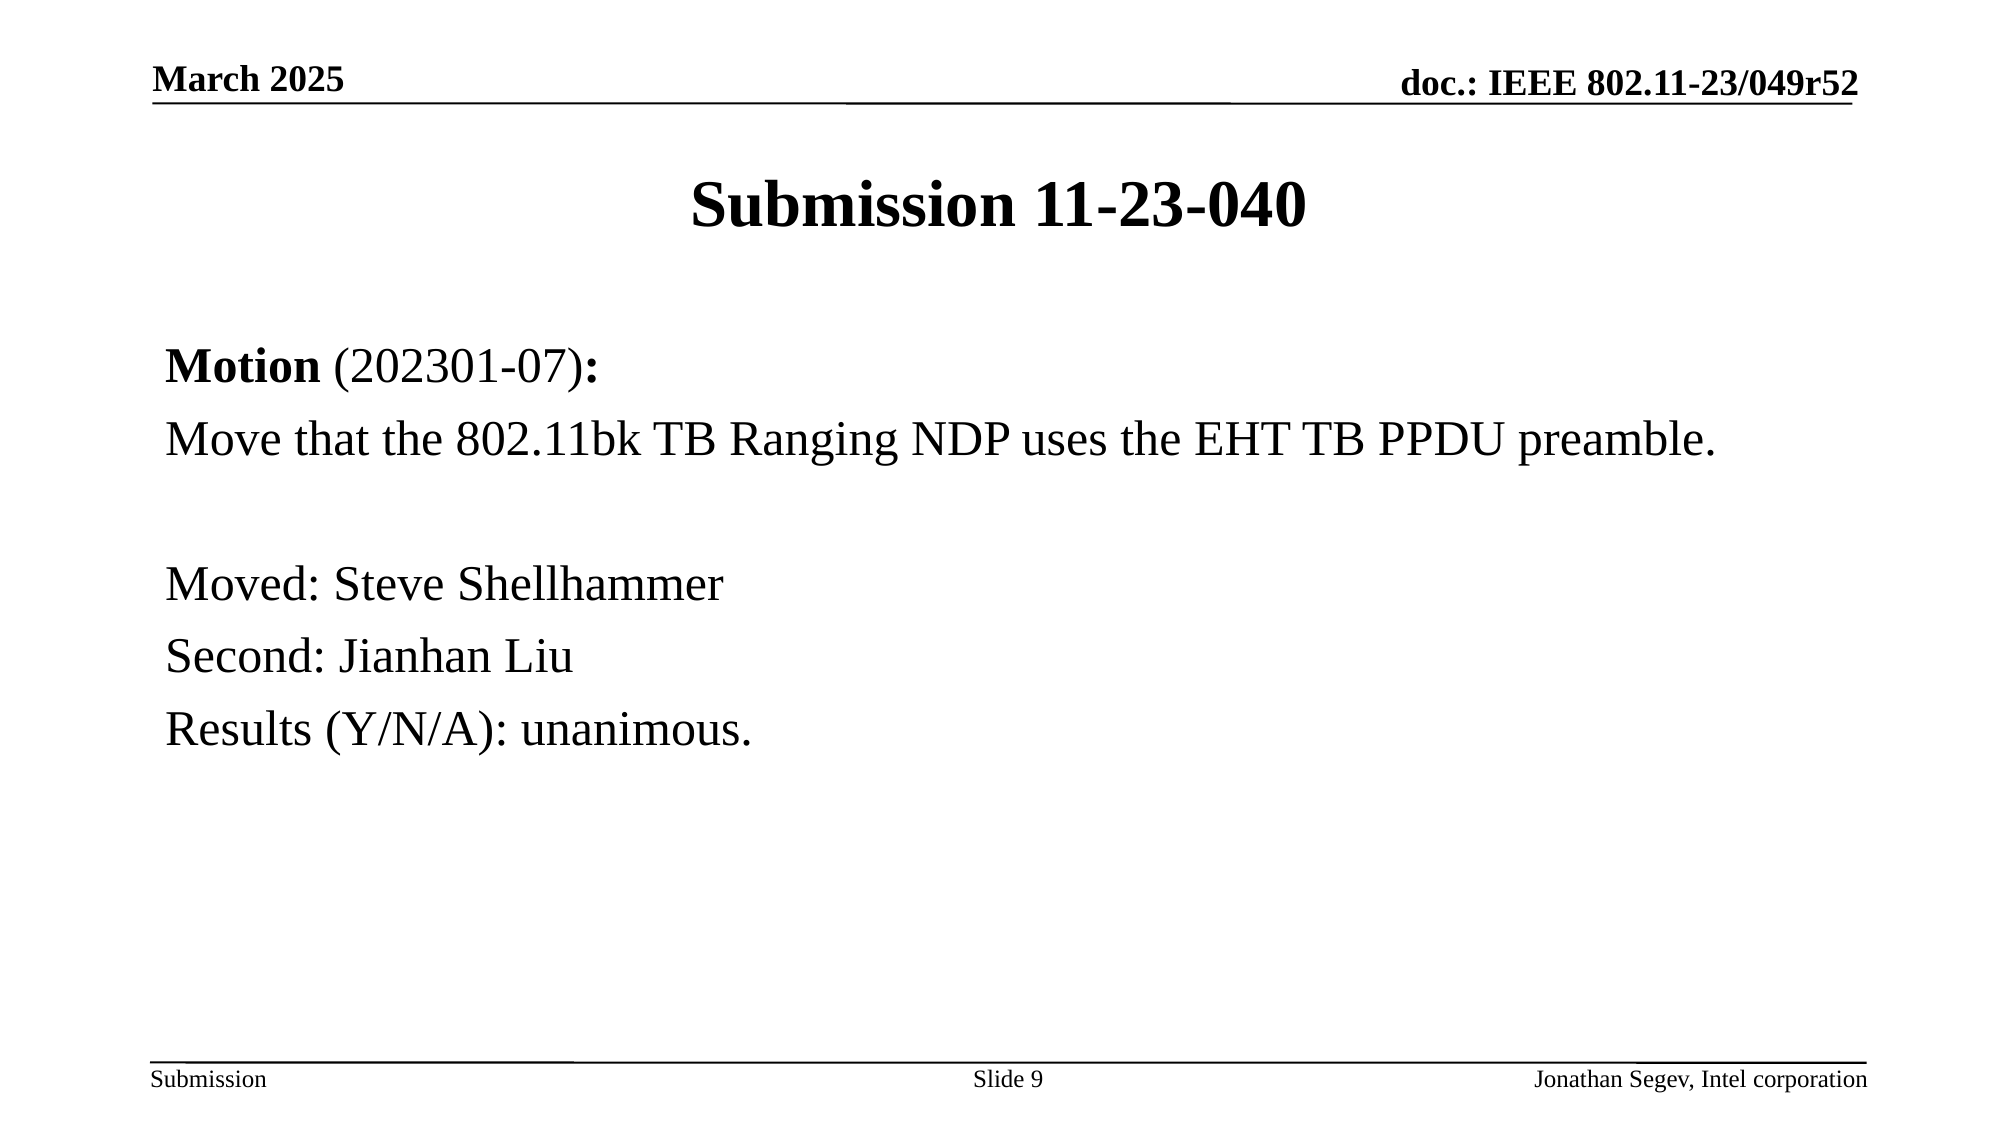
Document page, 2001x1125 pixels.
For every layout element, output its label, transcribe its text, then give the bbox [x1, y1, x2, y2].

footer Jonathan Segev, Intel corporation [1171, 1061, 1869, 1093]
slide_number Slide 9 [950, 1061, 1067, 1123]
list Motion (202301-07): Move that the 802.11bk TB Ranging NDP uses the EHT TB PPDU preamble. Moved: Steve Shellhammer Second: Jianhan Liu Results (Y/N/A): unanimous. [149, 324, 1850, 1000]
title Submission 11-23-040 [149, 112, 1850, 288]
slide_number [152, 54, 563, 100]
